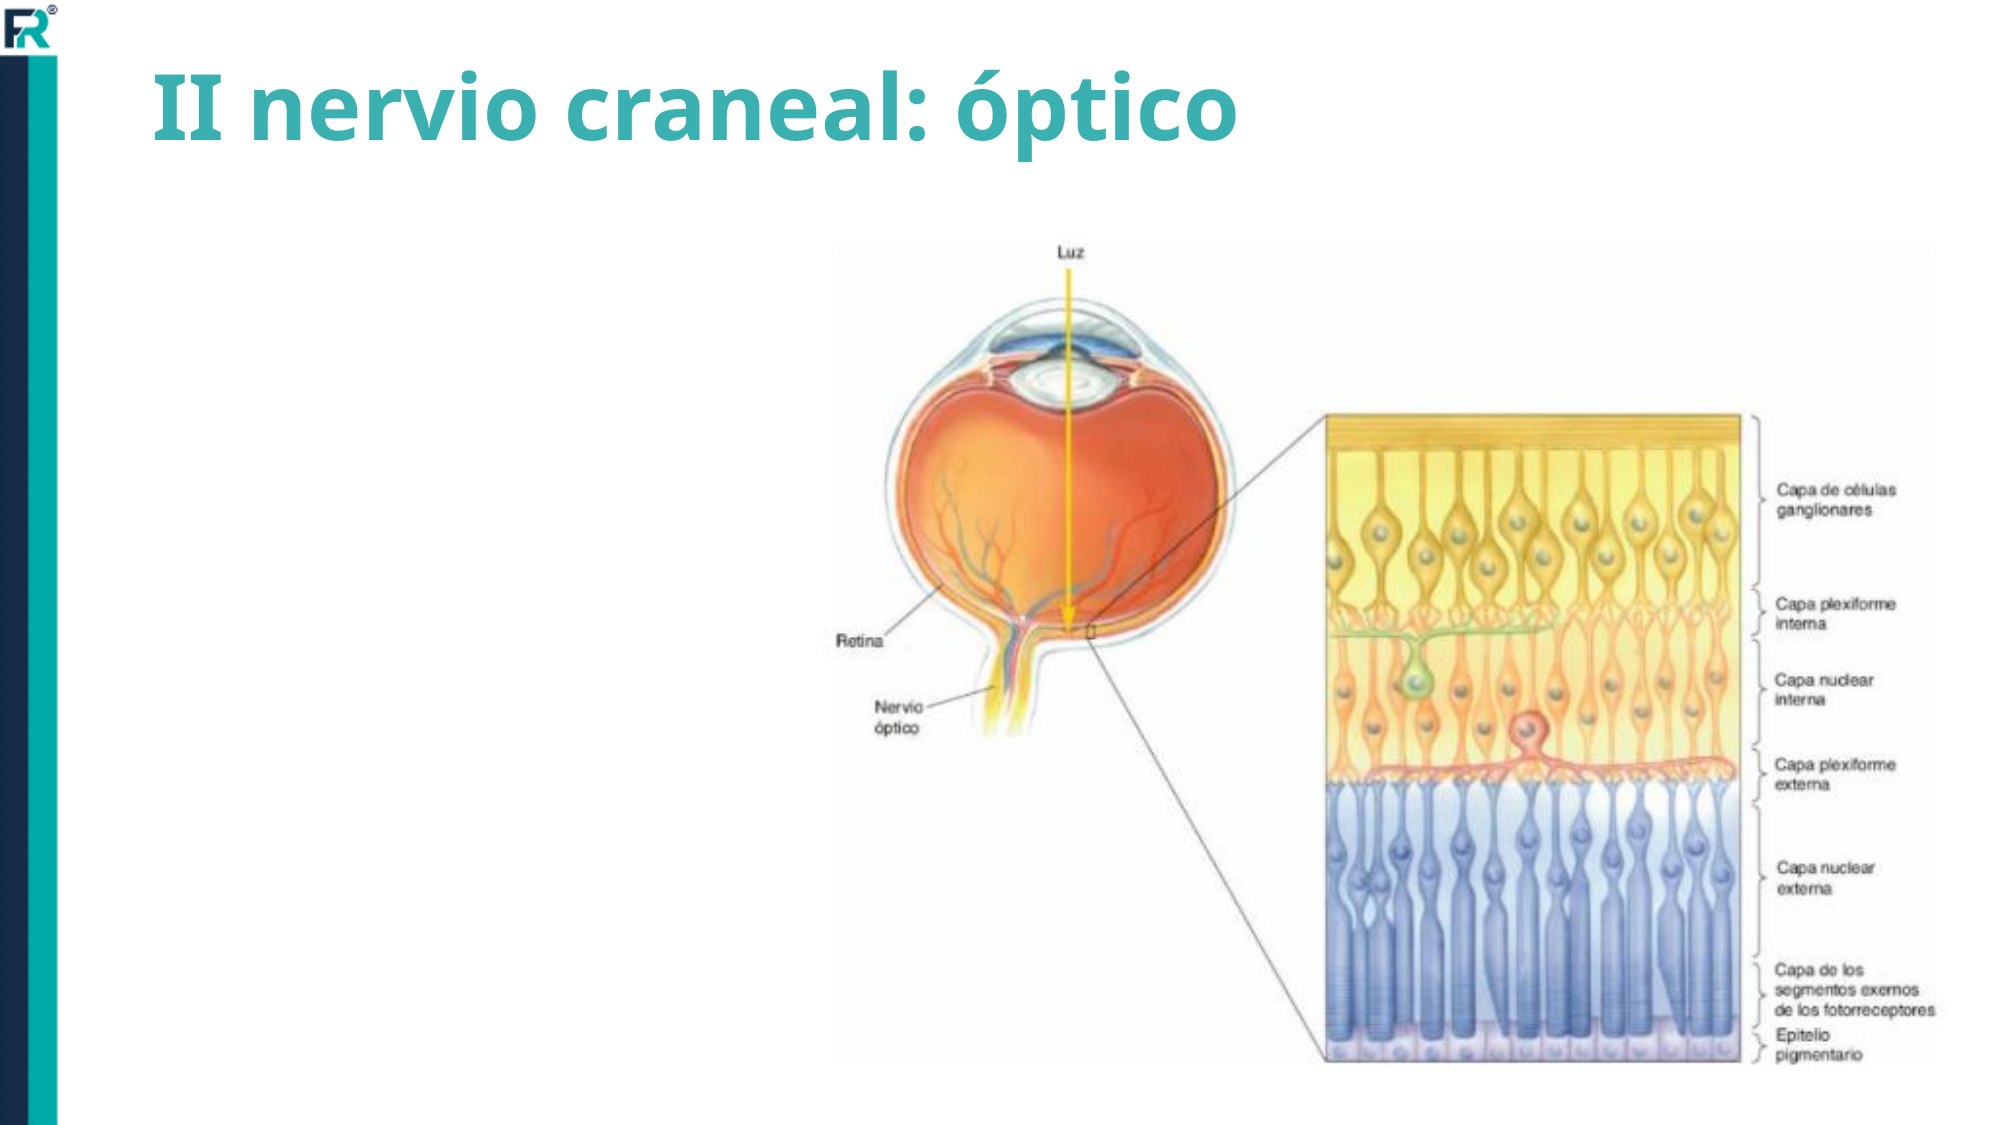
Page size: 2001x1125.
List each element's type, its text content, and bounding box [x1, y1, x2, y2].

picture [0, 0, 2001, 1125]
title II nervio craneal: óptico [137, 1, 1863, 220]
